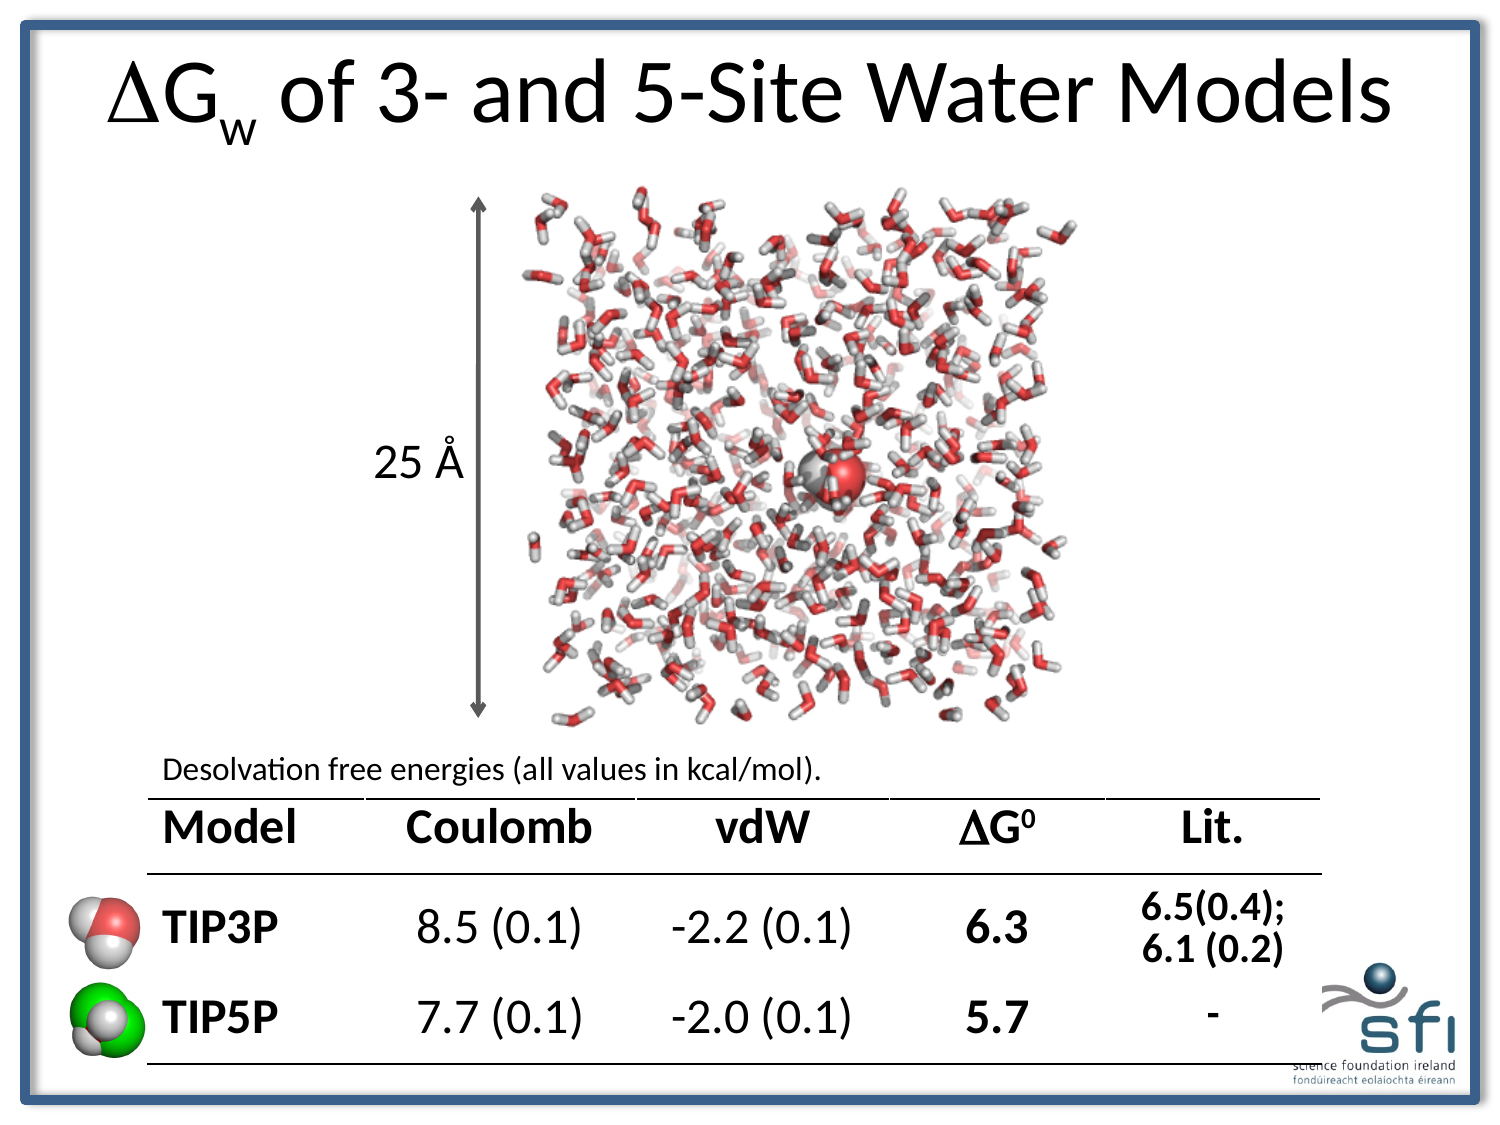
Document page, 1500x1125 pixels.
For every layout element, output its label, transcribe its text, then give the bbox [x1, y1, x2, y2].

table_cell 5.7 [890, 990, 1105, 1063]
table_header Model [148, 800, 364, 873]
table_cell -2.0 (0.1) [637, 990, 889, 1063]
table_cell 6.3 [890, 875, 1105, 988]
table_cell 7.7 (0.1) [366, 990, 635, 1063]
text_box 25 Å [312, 420, 496, 455]
table_cell TIP3P [148, 875, 364, 988]
table_cell TIP5P [157, 990, 364, 1063]
table_cell 8.5 (0.1) [366, 875, 635, 988]
table_cell -2.2 (0.1) [637, 875, 889, 988]
text_box Desolvation free energies (all values in kcal/mol). [147, 739, 948, 795]
text_box 25 Å [312, 465, 496, 496]
picture [64, 892, 147, 972]
picture [501, 160, 1093, 740]
picture [64, 975, 154, 1061]
table_header DG0 [890, 800, 1105, 873]
table_cell - [1106, 990, 1267, 1063]
table_cell 6.5(0.4); 6.1 (0.2) [1106, 875, 1320, 988]
table_header vdW [637, 800, 889, 873]
table_header Lit. [1106, 800, 1320, 873]
picture [1272, 937, 1488, 1101]
title DGw of 3- and 5-Site Water Models [88, 0, 1412, 188]
text_box [23, 23, 1477, 1102]
table_header Coulomb [366, 800, 635, 873]
